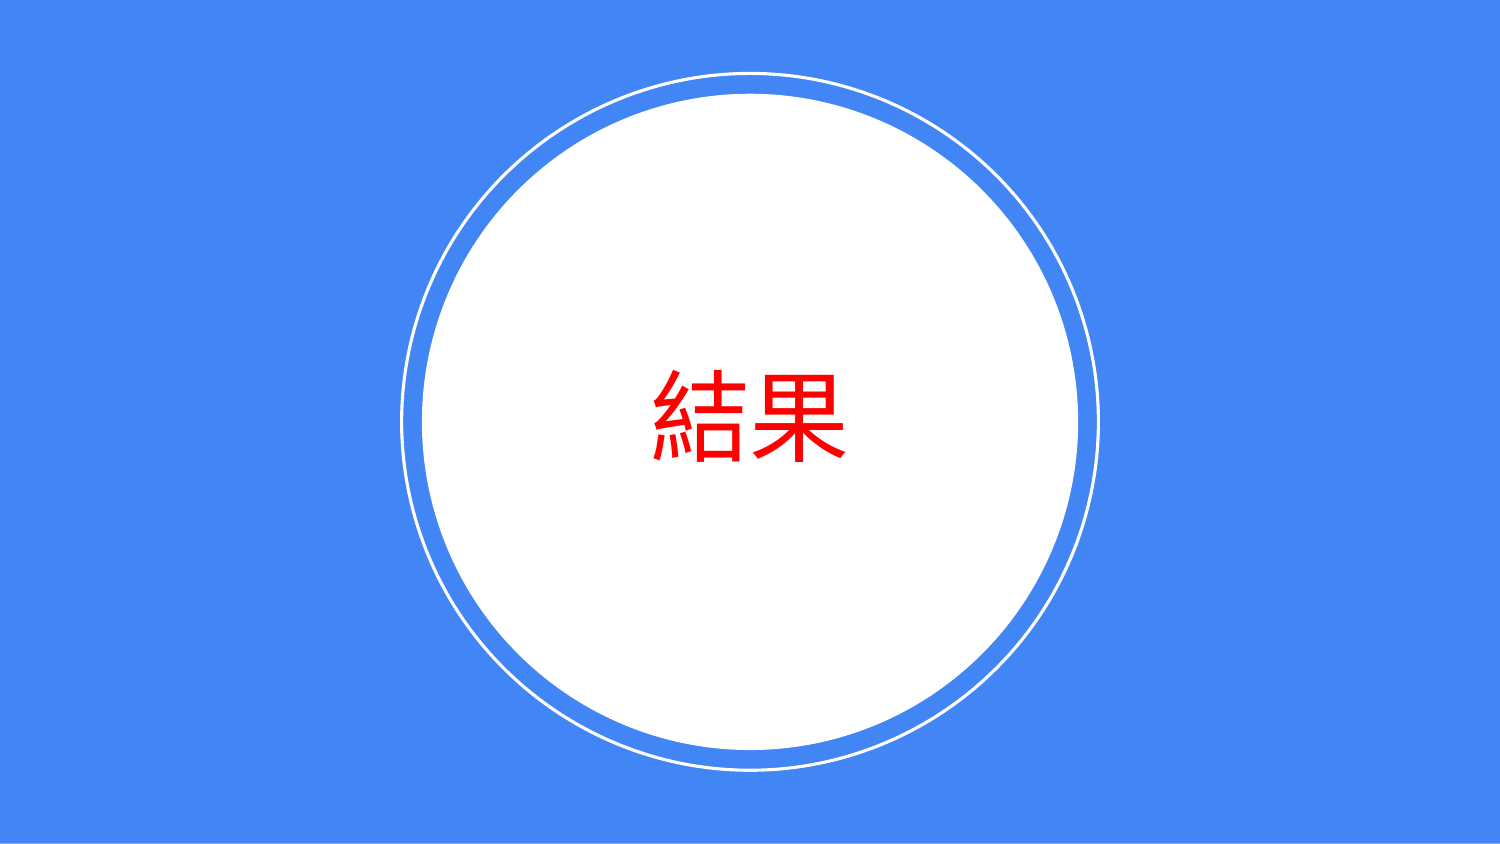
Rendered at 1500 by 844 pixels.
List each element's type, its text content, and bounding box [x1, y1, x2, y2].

title 結果 [454, 353, 1046, 490]
